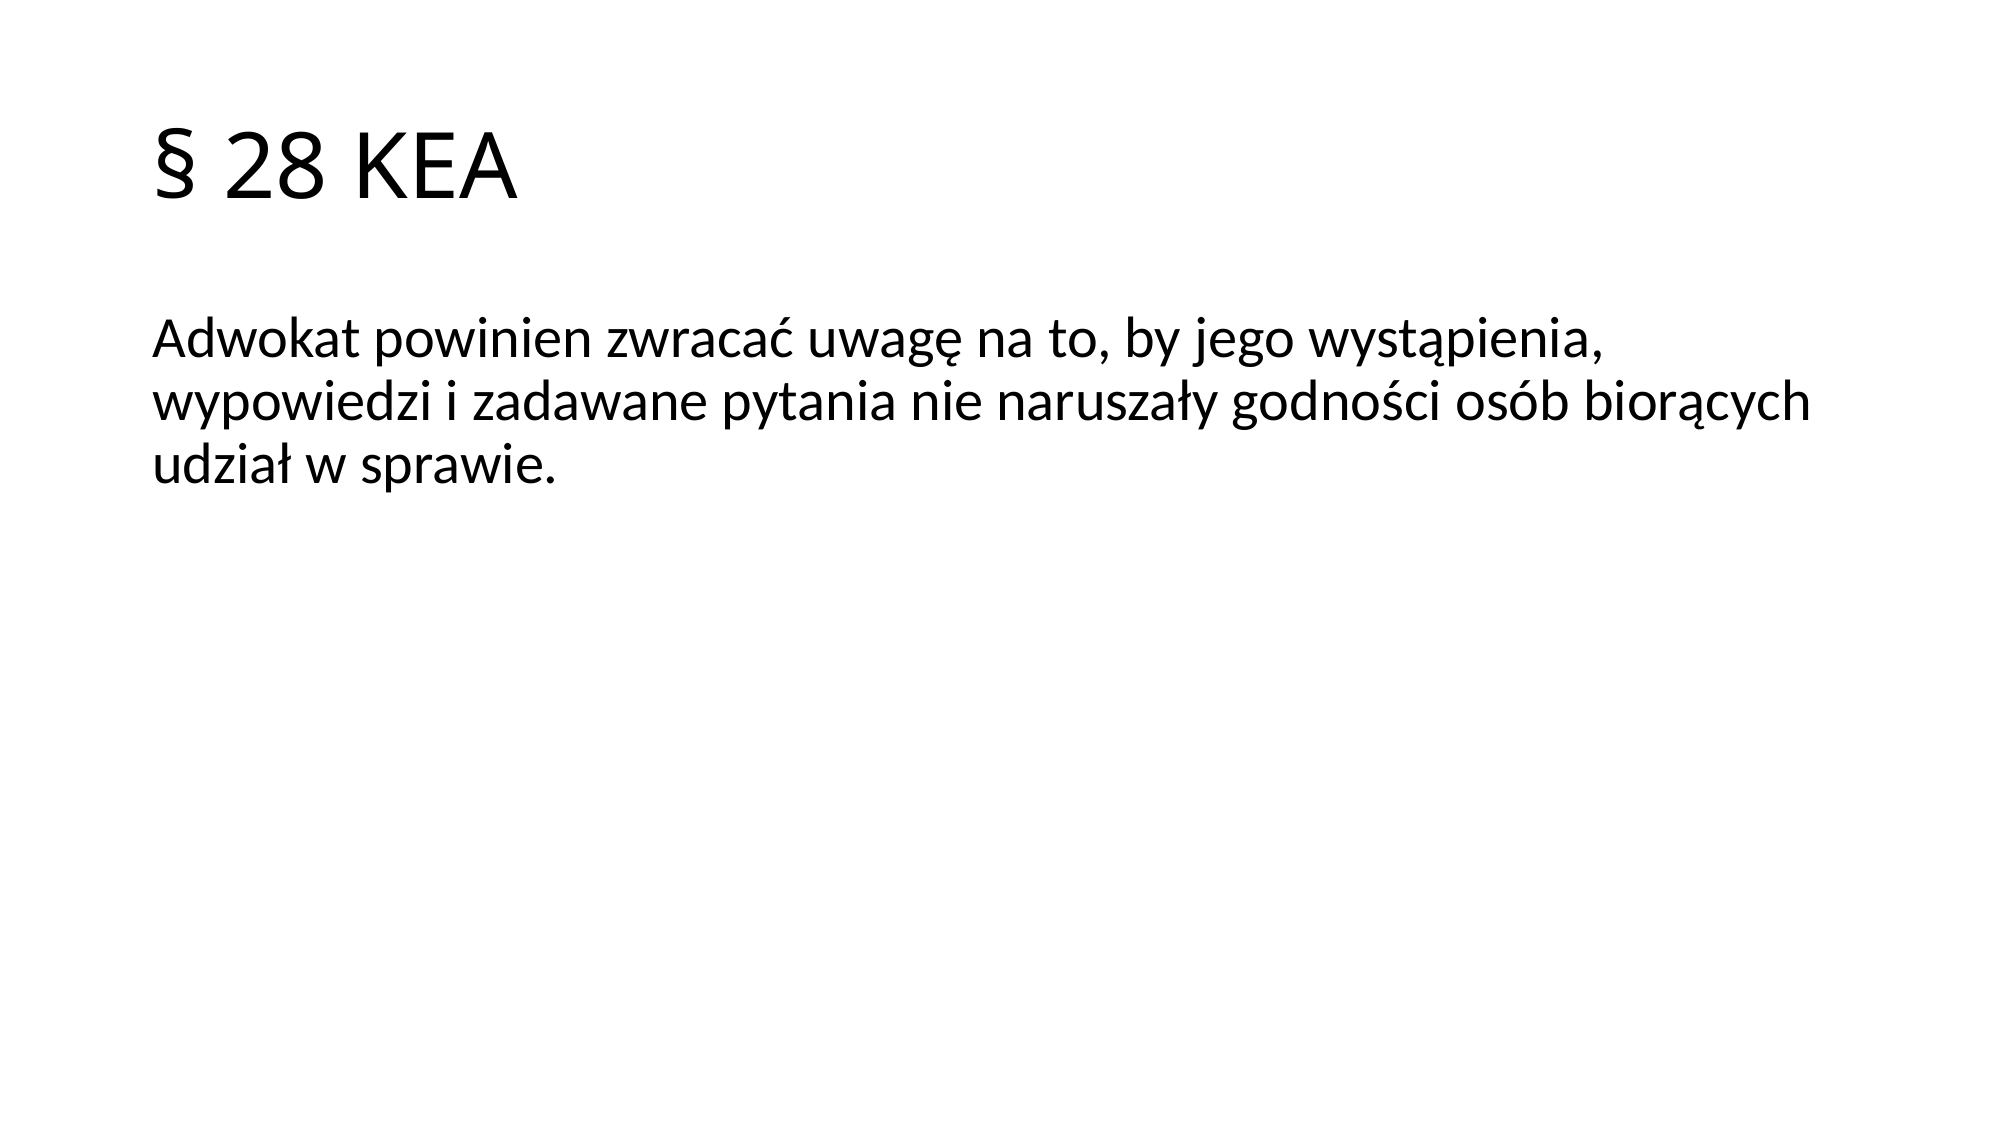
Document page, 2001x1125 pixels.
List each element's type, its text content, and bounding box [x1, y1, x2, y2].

list Adwokat powinien zwracać uwagę na to, by jego wystąpienia, wypowiedzi i zadawane pytania nie naruszały godności osób biorących udział w sprawie. [137, 299, 1863, 1014]
title § 28 KEA [137, 59, 1863, 278]
